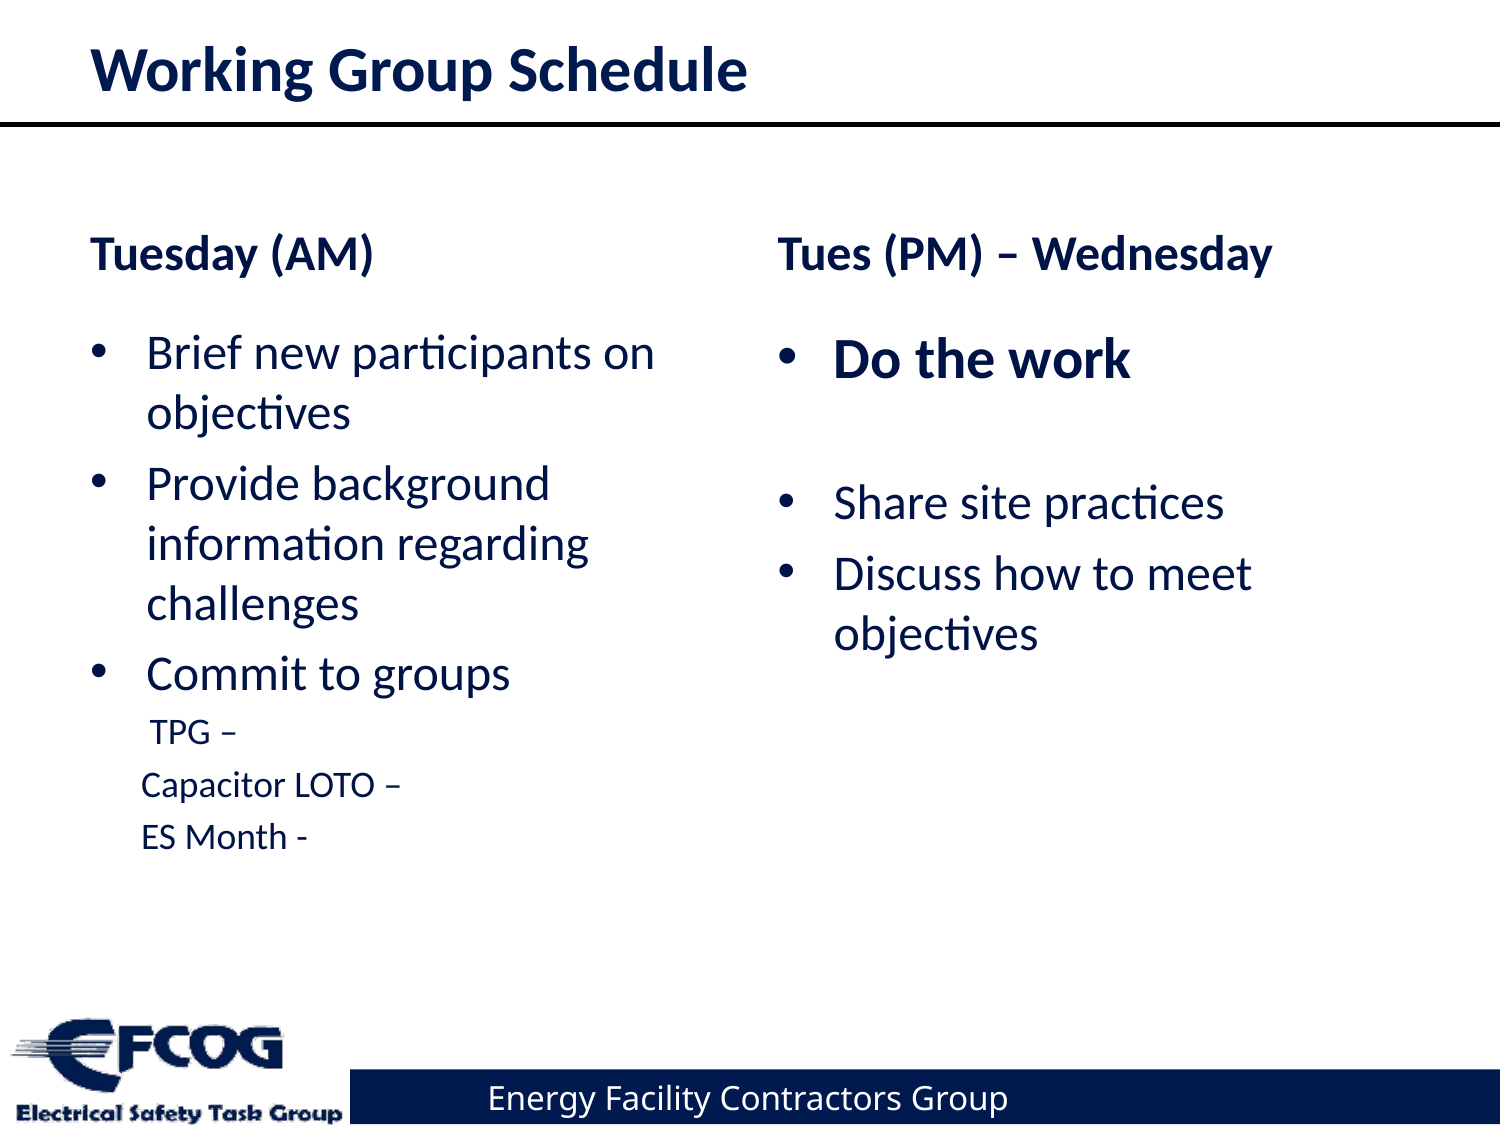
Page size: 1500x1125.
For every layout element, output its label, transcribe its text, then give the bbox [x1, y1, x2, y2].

list Tuesday (AM) [75, 212, 738, 288]
list Brief new participants on objectives Provide background information regarding challenges Commit to groups TPG – Capacitor LOTO – ES Month - [75, 312, 738, 1013]
picture [3, 1012, 347, 1125]
list Tues (PM) – Wednesday [762, 212, 1425, 288]
title Working Group Schedule [75, 20, 1425, 113]
list Do the work Share site practices Discuss how to meet objectives [762, 312, 1425, 1013]
